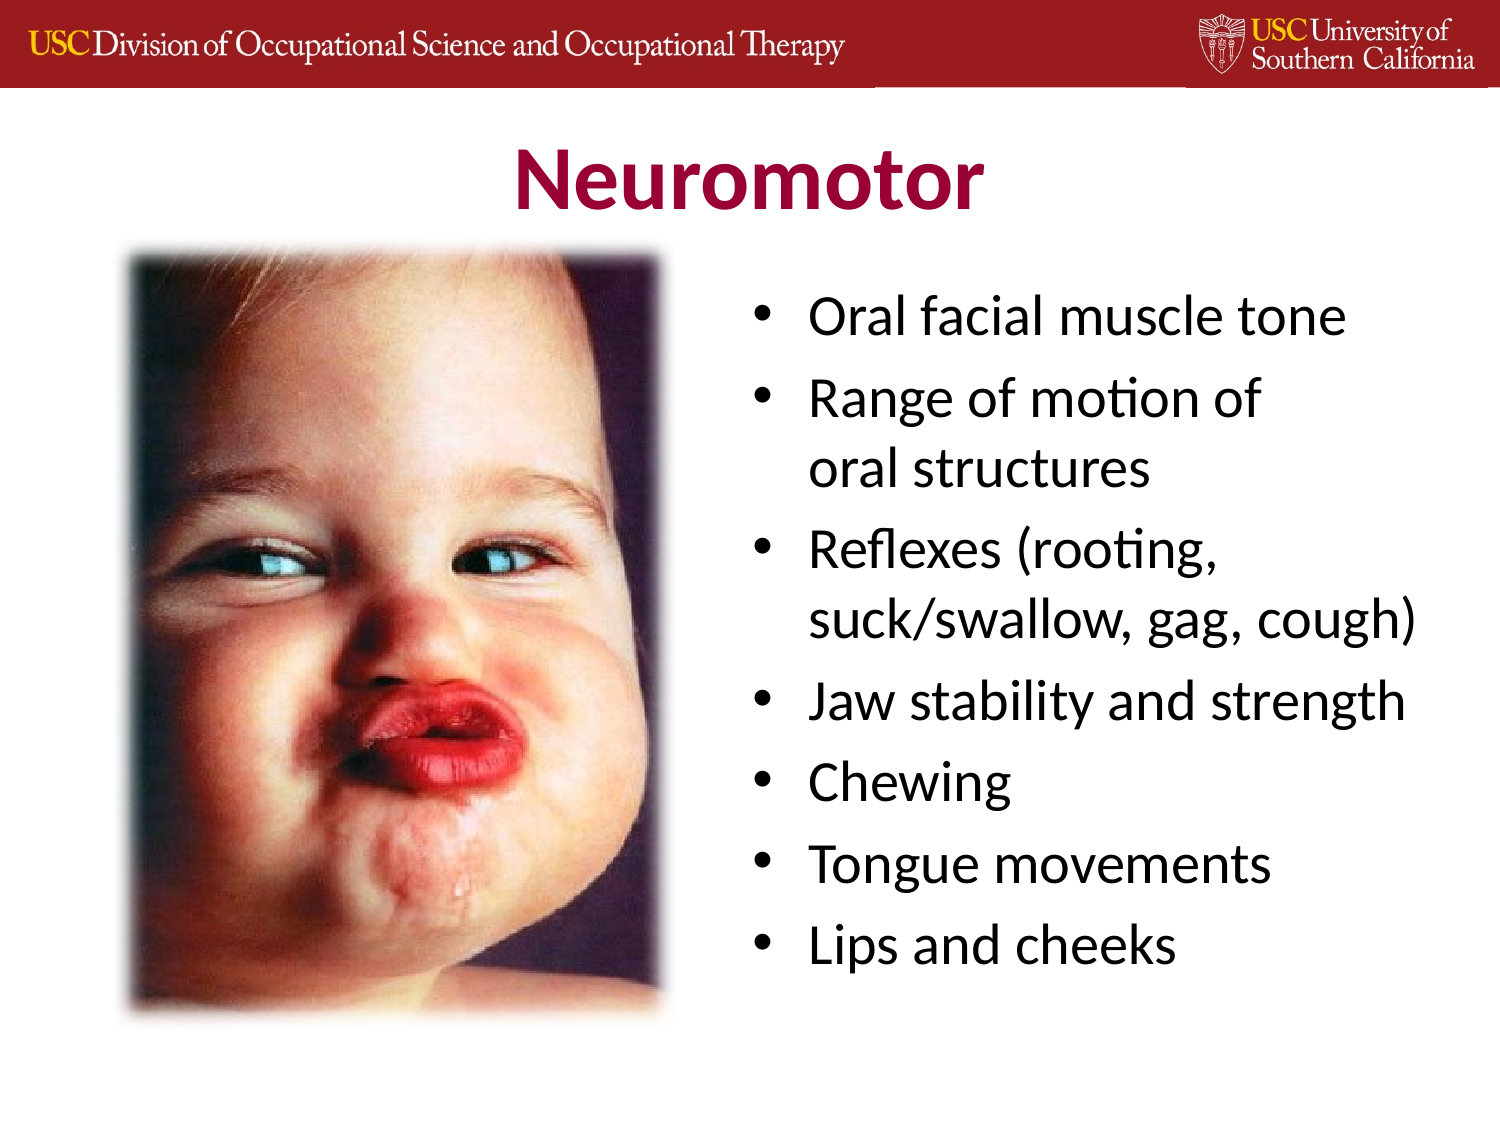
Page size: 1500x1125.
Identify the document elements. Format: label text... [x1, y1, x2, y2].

title Neuromotor [75, 112, 1425, 233]
picture [112, 237, 676, 1030]
picture [1186, 0, 1488, 88]
picture [0, 0, 875, 88]
list Oral facial muscle tone Range of motion of oral structures Reflexes (rooting, suck/swallow, gag, cough) Jaw stability and strength Chewing Tongue movements Lips and cheeks [737, 270, 1463, 1013]
